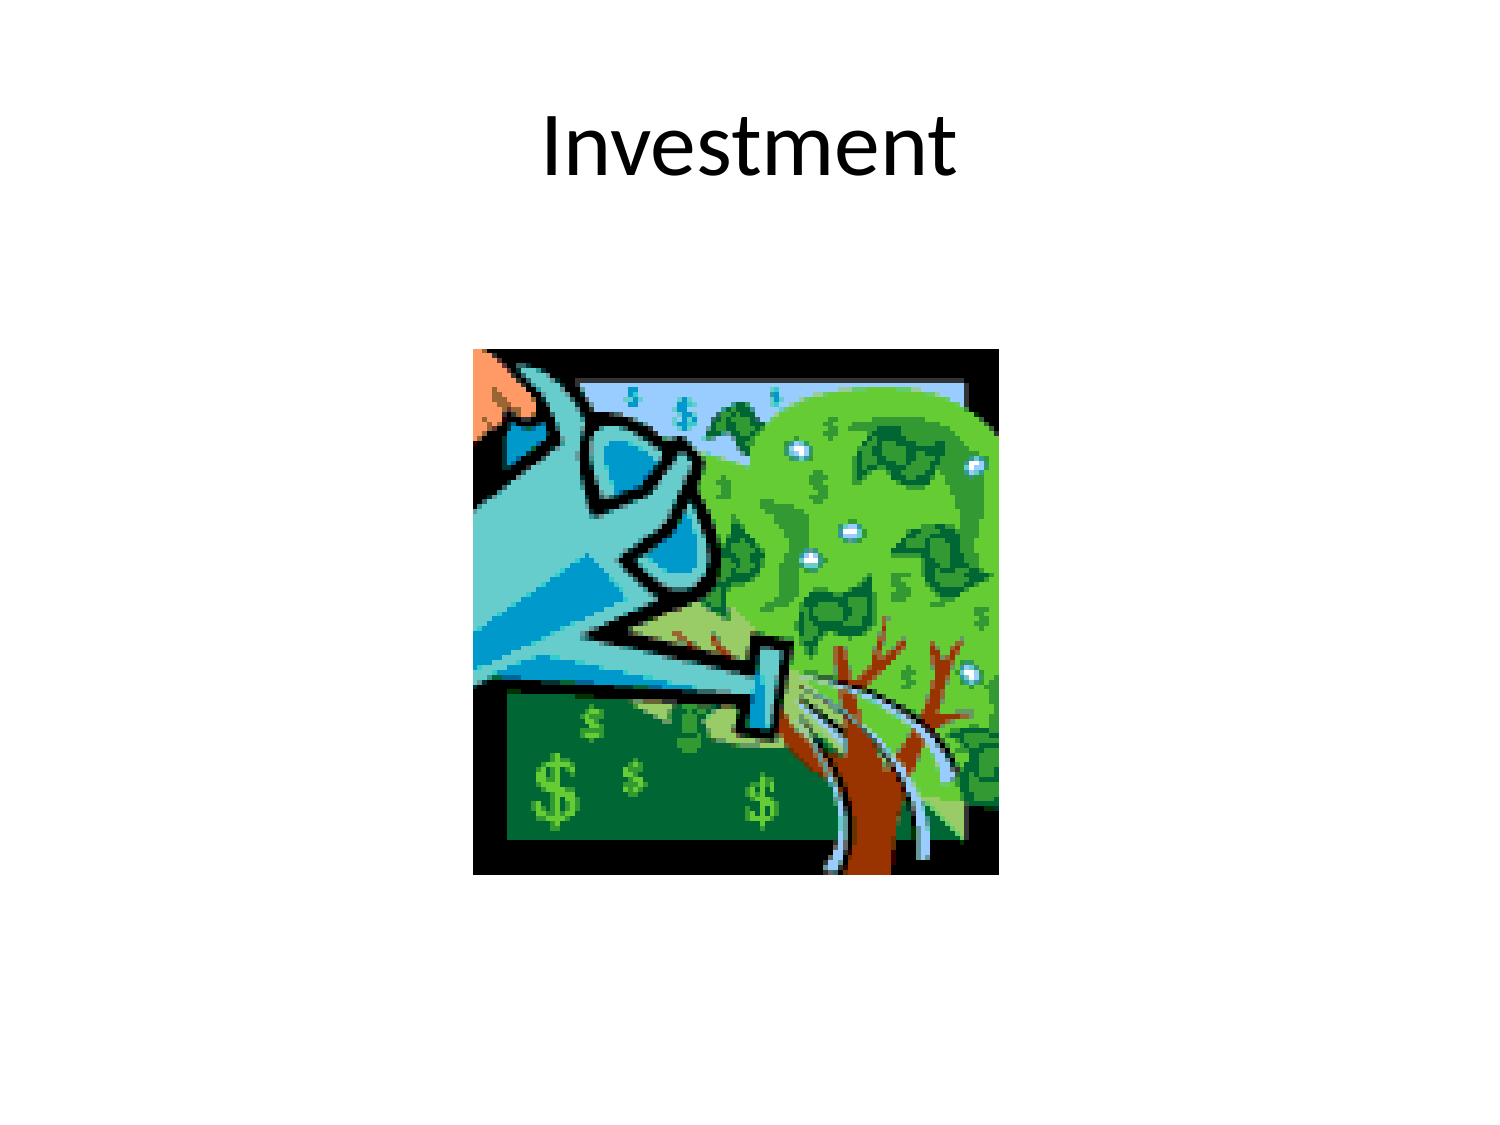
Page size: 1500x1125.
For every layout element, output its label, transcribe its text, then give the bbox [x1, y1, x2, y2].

picture [473, 349, 1000, 876]
title Investment [75, 45, 1425, 233]
